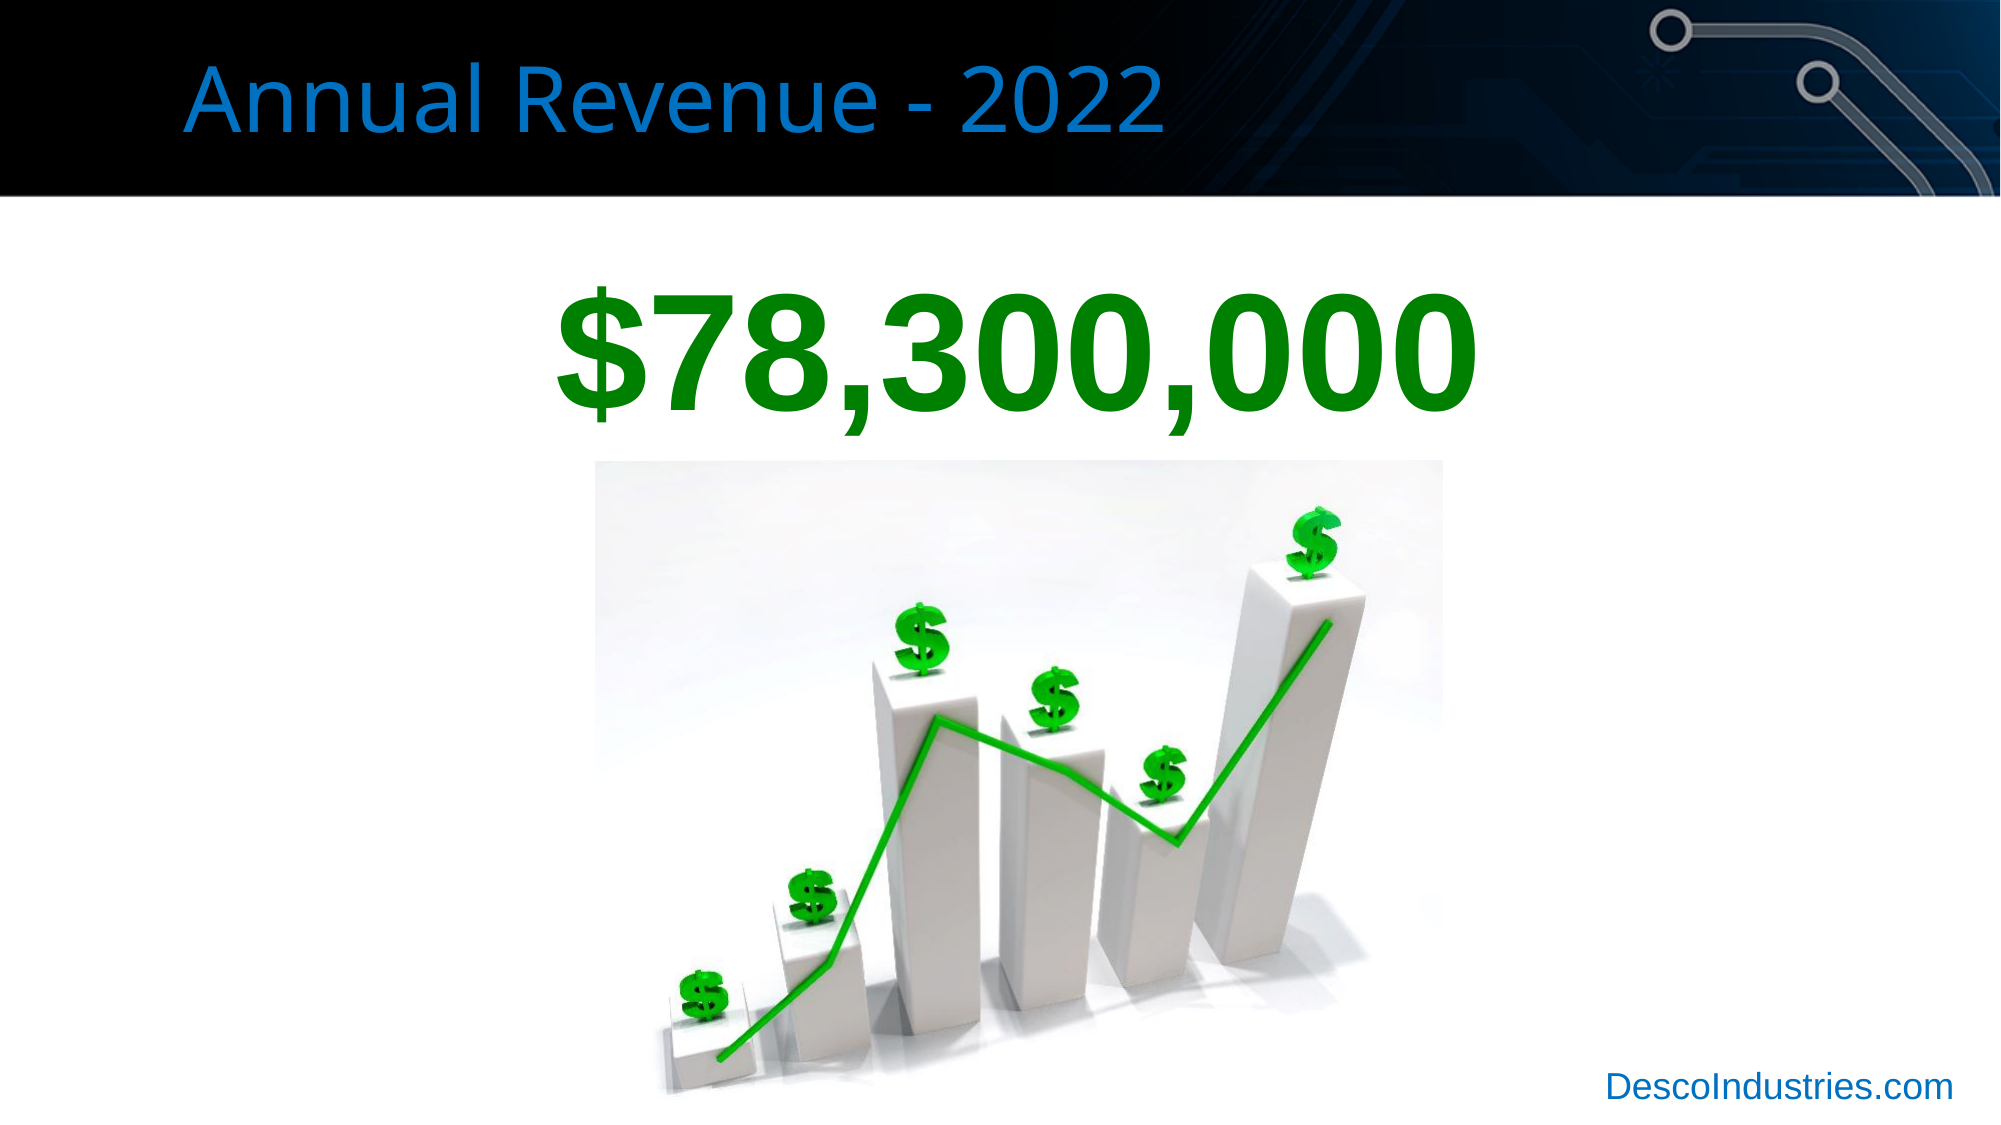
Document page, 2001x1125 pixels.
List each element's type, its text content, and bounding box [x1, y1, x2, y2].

text_box $78,300,000 [268, 236, 1769, 387]
text_box DescoIndustries.com [1590, 1054, 1970, 1115]
picture [0, 0, 2001, 1125]
text_box Annual Revenue - 2022 [0, 68, 1427, 155]
